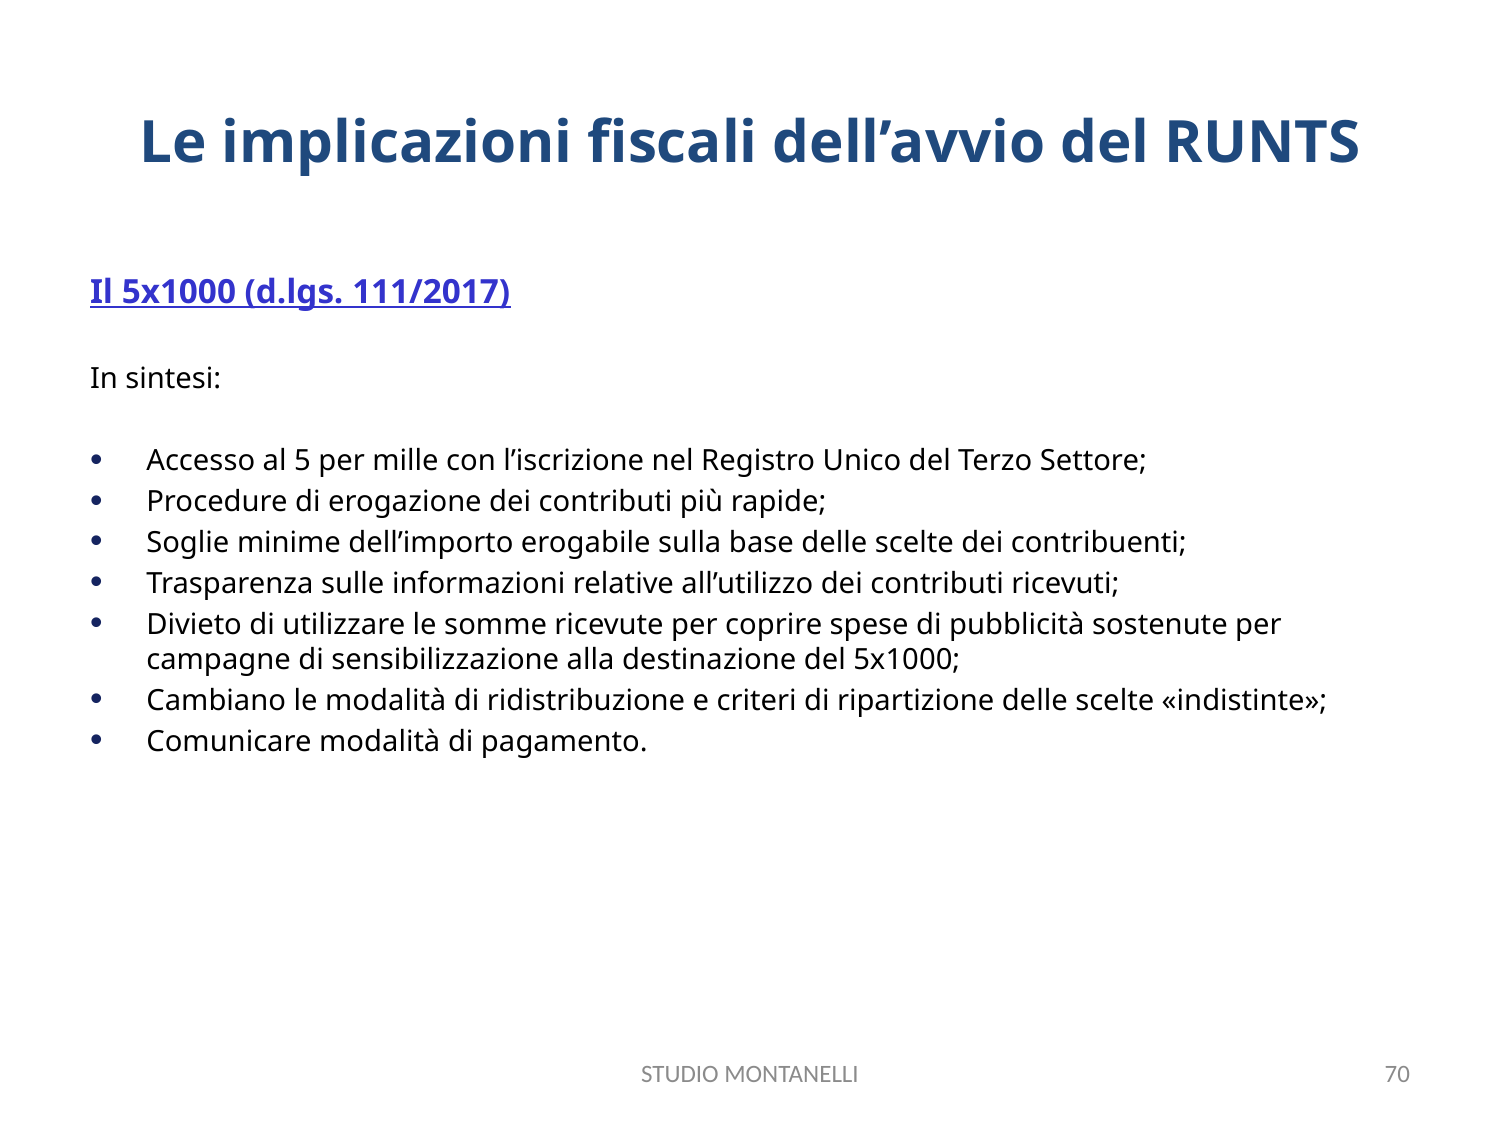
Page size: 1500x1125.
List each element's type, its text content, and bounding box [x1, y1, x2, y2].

footer STUDIO MONTANELLI [512, 1042, 988, 1103]
list Il 5x1000 (d.lgs. 111/2017) In sintesi: Accesso al 5 per mille con l’iscrizione nel Registro Unico del Terzo Settore; Procedure di erogazione dei contributi più rapide; Soglie minime dell’importo erogabile sulla base delle scelte dei contribuenti; Trasparenza sulle informazioni relative all’utilizzo dei contributi ricevuti; Divieto di utilizzare le somme ricevute per coprire spese di pubblicità sostenute per campagne di sensibilizzazione alla destinazione del 5x1000; Cambiano le modalità di ridistribuzione e criteri di ripartizione delle scelte «indistinte»; Comunicare modalità di pagamento. [75, 262, 1425, 1005]
title Le implicazioni fiscali dell’avvio del RUNTS [75, 45, 1425, 233]
slide_number 70 [1074, 1042, 1425, 1103]
